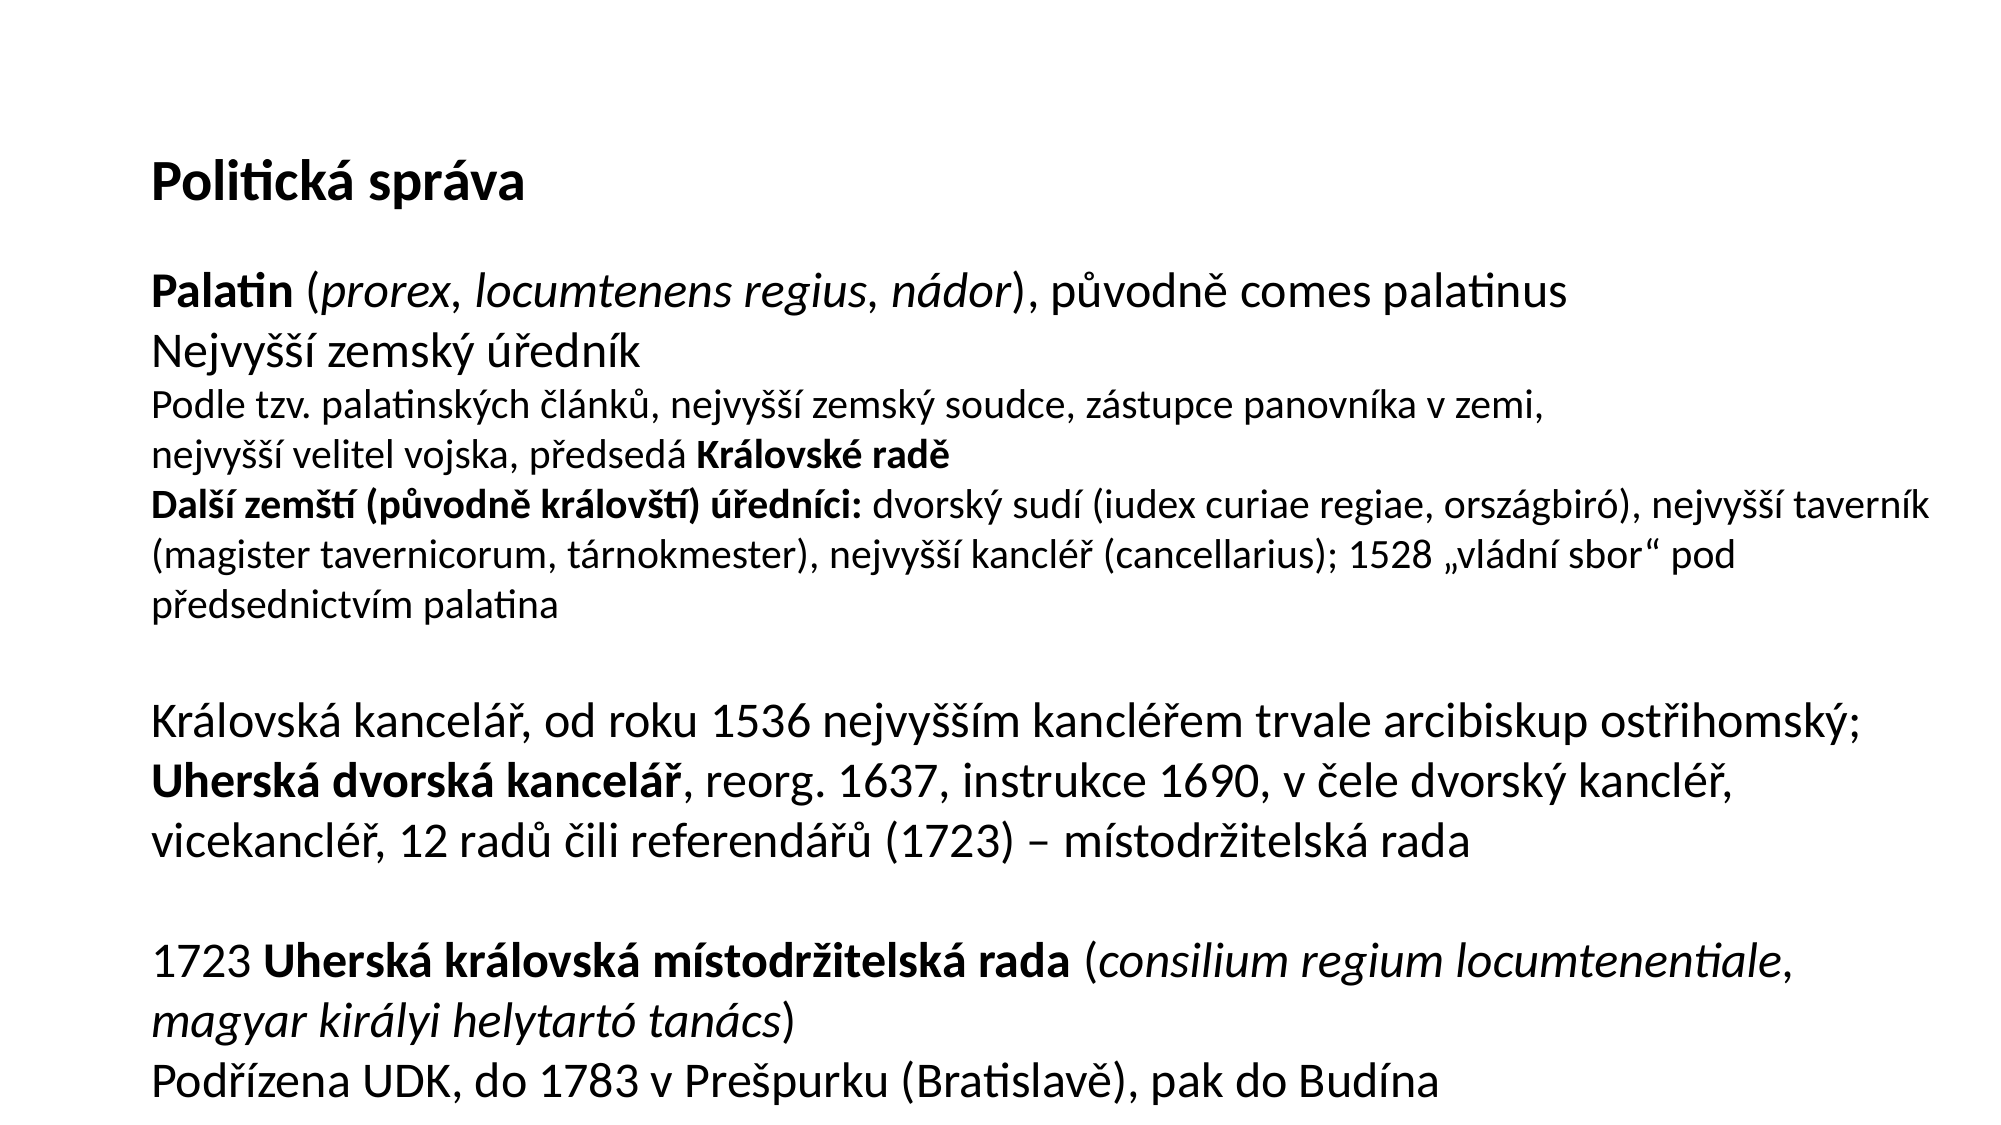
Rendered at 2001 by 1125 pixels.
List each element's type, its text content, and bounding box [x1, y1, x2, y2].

text_box Politická správa Palatin (prorex, locumtenens regius, nádor), původně comes palatinus Nejvyšší zemský úředník Podle tzv. palatinských článků, nejvyšší zemský soudce, zástupce panovníka v zemi, nejvyšší velitel vojska, předsedá Královské radě Další zemští (původně královští) úředníci: dvorský sudí (iudex curiae regiae, országbiró), nejvyšší taverník (magister tavernicorum, tárnokmester), nejvyšší kancléř (cancellarius); 1528 „vládní sbor“ pod předsednictvím palatina Královská kancelář, od roku 1536 nejvyšším kancléřem trvale arcibiskup ostřihomský; Uherská dvorská kancelář, reorg. 1637, instrukce 1690, v čele dvorský kancléř, vicekancléř, 12 radů čili referendářů (1723) – místodržitelská rada 1723 Uherská královská místodržitelská rada (consilium regium locumtenentiale, magyar királyi helytartó tanács) Podřízena UDK, do 1783 v Prešpurku (Bratislavě), pak do Budína [136, 134, 1946, 1115]
